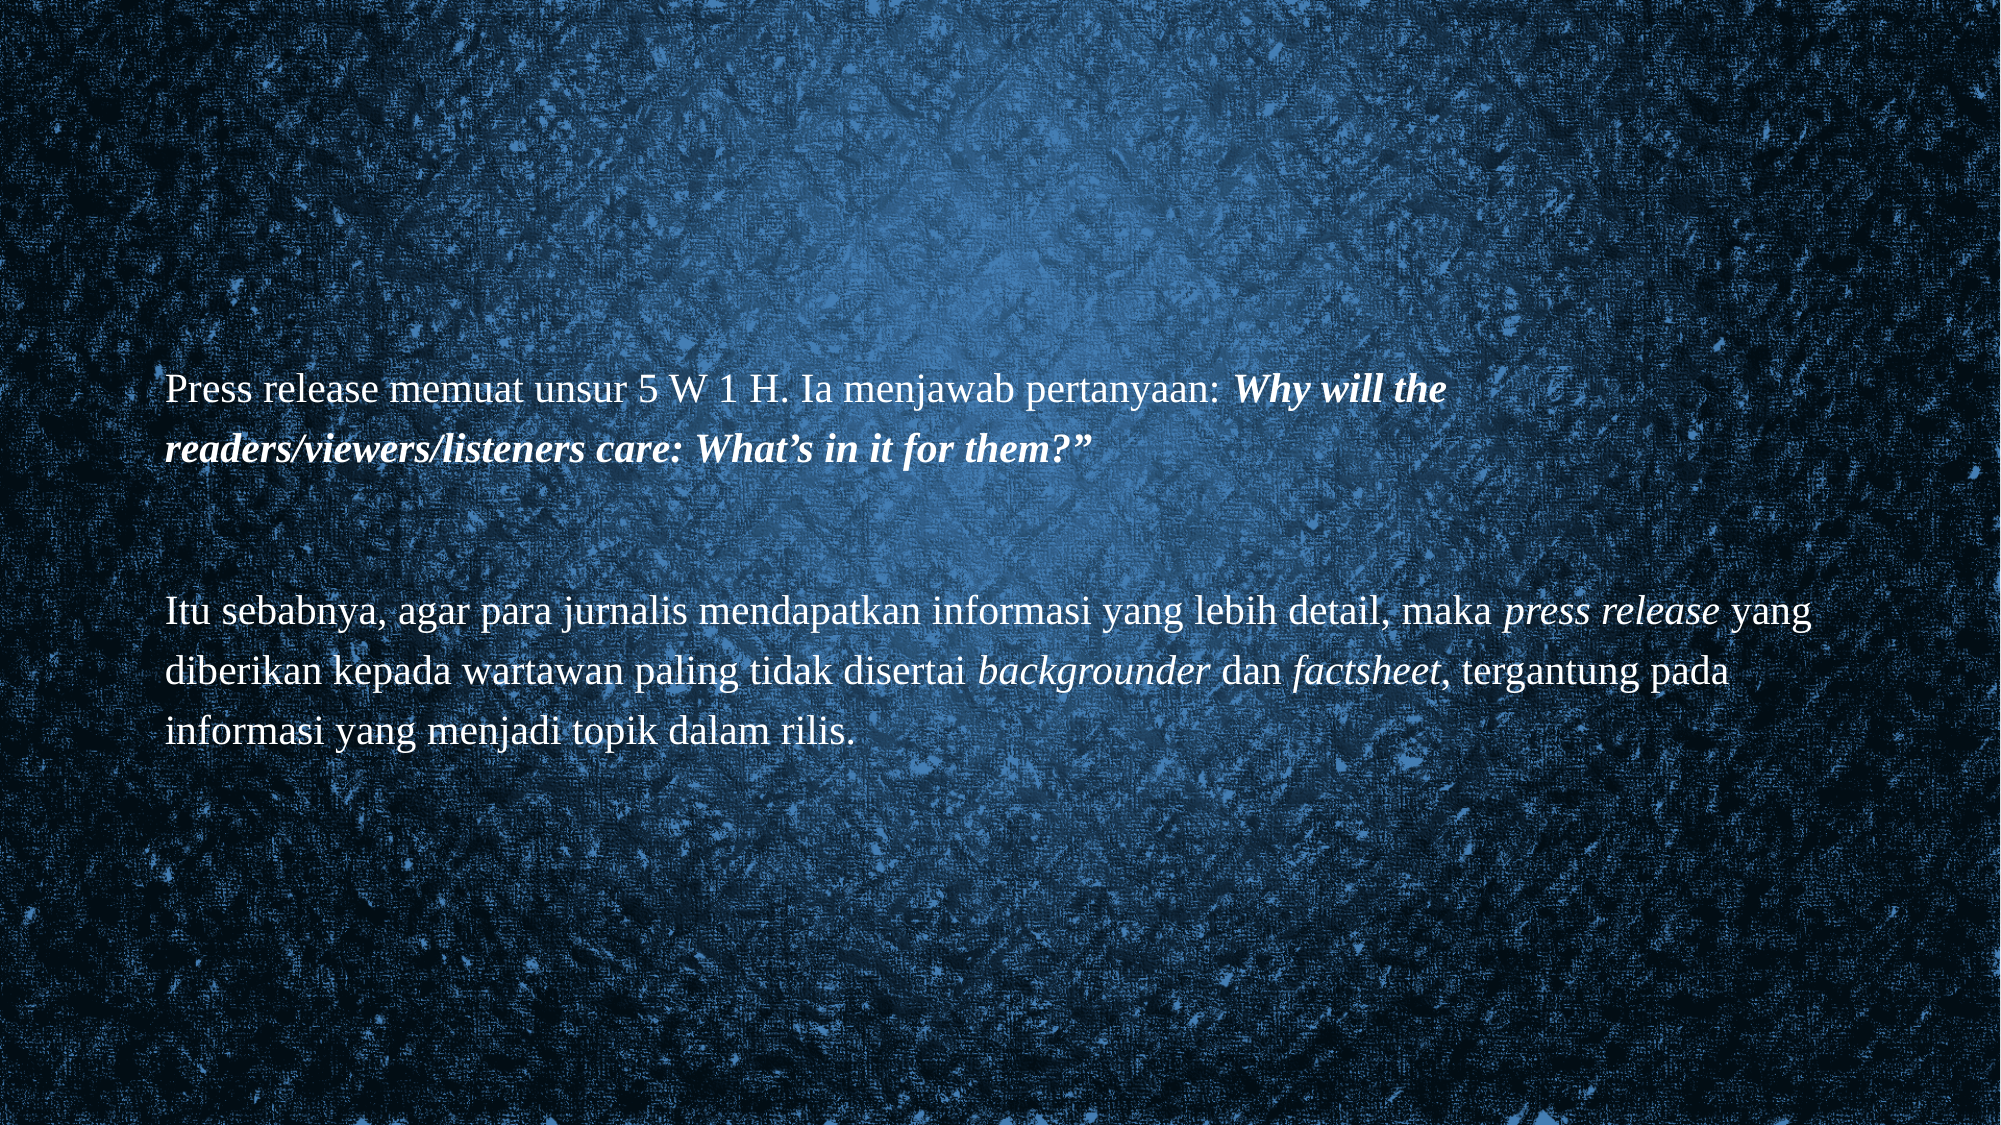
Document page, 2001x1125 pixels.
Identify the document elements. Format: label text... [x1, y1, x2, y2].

list Press release memuat unsur 5 W 1 H. Ia menjawab pertanyaan: Why will the readers/viewers/listeners care: What’s in it for them?” Itu sebabnya, agar para jurnalis mendapatkan informasi yang lebih detail, maka press release yang diberikan kepada wartawan paling tidak disertai backgrounder dan factsheet, tergantung pada informasi yang menjadi topik dalam rilis. [149, 343, 1849, 950]
